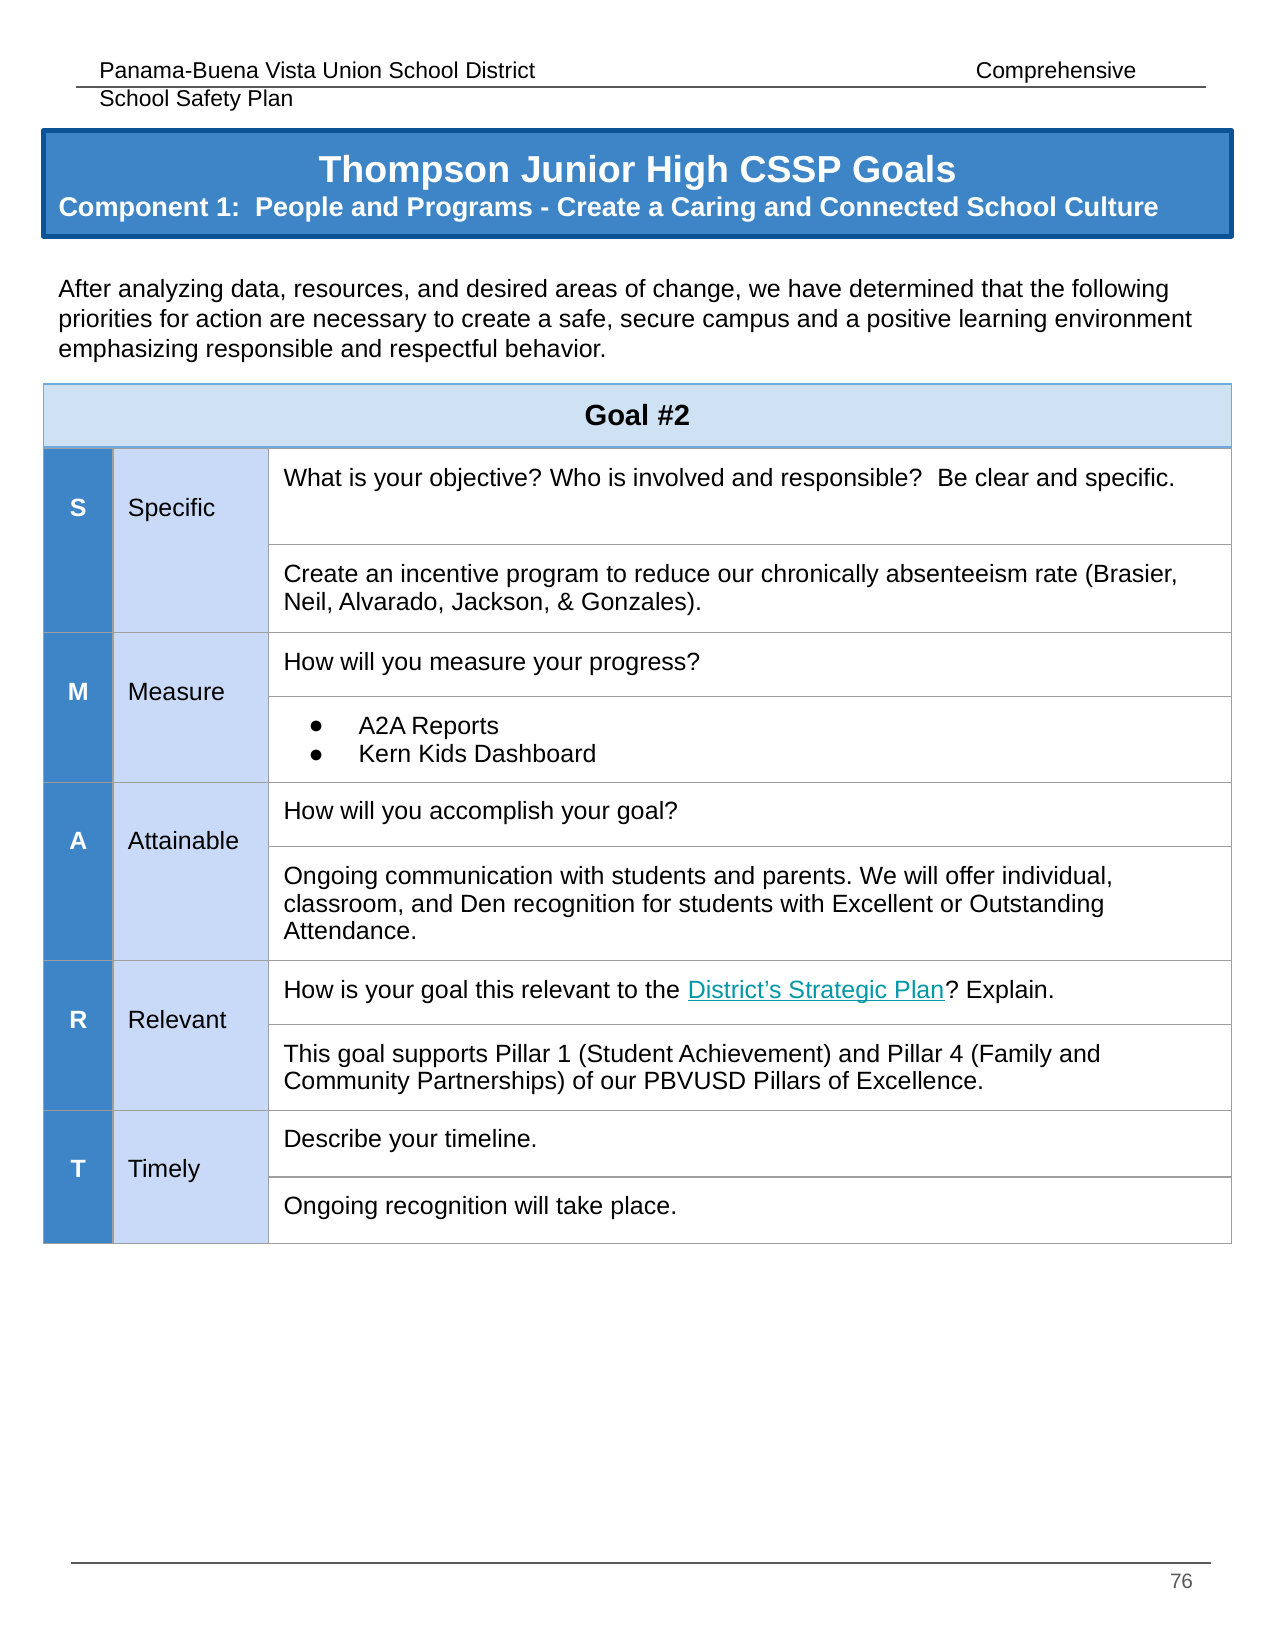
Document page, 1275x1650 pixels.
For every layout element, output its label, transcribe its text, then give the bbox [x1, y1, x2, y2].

table_cell Measure [114, 633, 268, 782]
table_cell Timely [114, 1111, 268, 1243]
slide_number ‹#› [1131, 1552, 1208, 1623]
table_cell Ongoing recognition will take place. [269, 1178, 1231, 1243]
table_cell Describe your timeline. [269, 1111, 1231, 1176]
table_cell A2A Reports Kern Kids Dashboard [269, 697, 1231, 782]
table_header Specific [114, 449, 268, 632]
table_cell How is your goal this relevant to the District’s Strategic Plan? Explain. [269, 961, 1231, 1024]
table_cell How will you measure your progress? [269, 633, 1231, 696]
table_cell Attainable [114, 783, 268, 960]
table_cell How will you accomplish your goal? [269, 783, 1231, 846]
table_cell T [44, 1111, 112, 1243]
table_header Goal #2 [44, 385, 1231, 446]
table_cell R [44, 961, 112, 1110]
table_header What is your objective? Who is involved and responsible? Be clear and specific. [269, 449, 1231, 544]
table_cell M [44, 633, 112, 782]
table_cell Ongoing communication with students and parents. We will offer individual, classroom, and Den recognition for students with Excellent or Outstanding Attendance. [269, 847, 1231, 960]
table_cell Relevant [114, 961, 268, 1110]
table_cell This goal supports Pillar 1 (Student Achievement) and Pillar 4 (Family and Community Partnerships) of our PBVUSD Pillars of Excellence. [269, 1025, 1231, 1110]
table_cell Create an incentive program to reduce our chronically absenteeism rate (Brasier, Neil, Alvarado, Jackson, & Gonzales). [269, 545, 1231, 632]
title Thompson Junior High CSSP Goals Component 1: People and Programs - Create a Caring and Connected School Culture [43, 130, 1232, 237]
table_cell A [44, 783, 112, 960]
table_header S [44, 449, 112, 632]
text_box After analyzing data, resources, and desired areas of change, we have determined that the following priorities for action are necessary to create a safe, secure campus and a positive learning environment emphasizing responsible and respectful behavior. [43, 257, 1232, 364]
